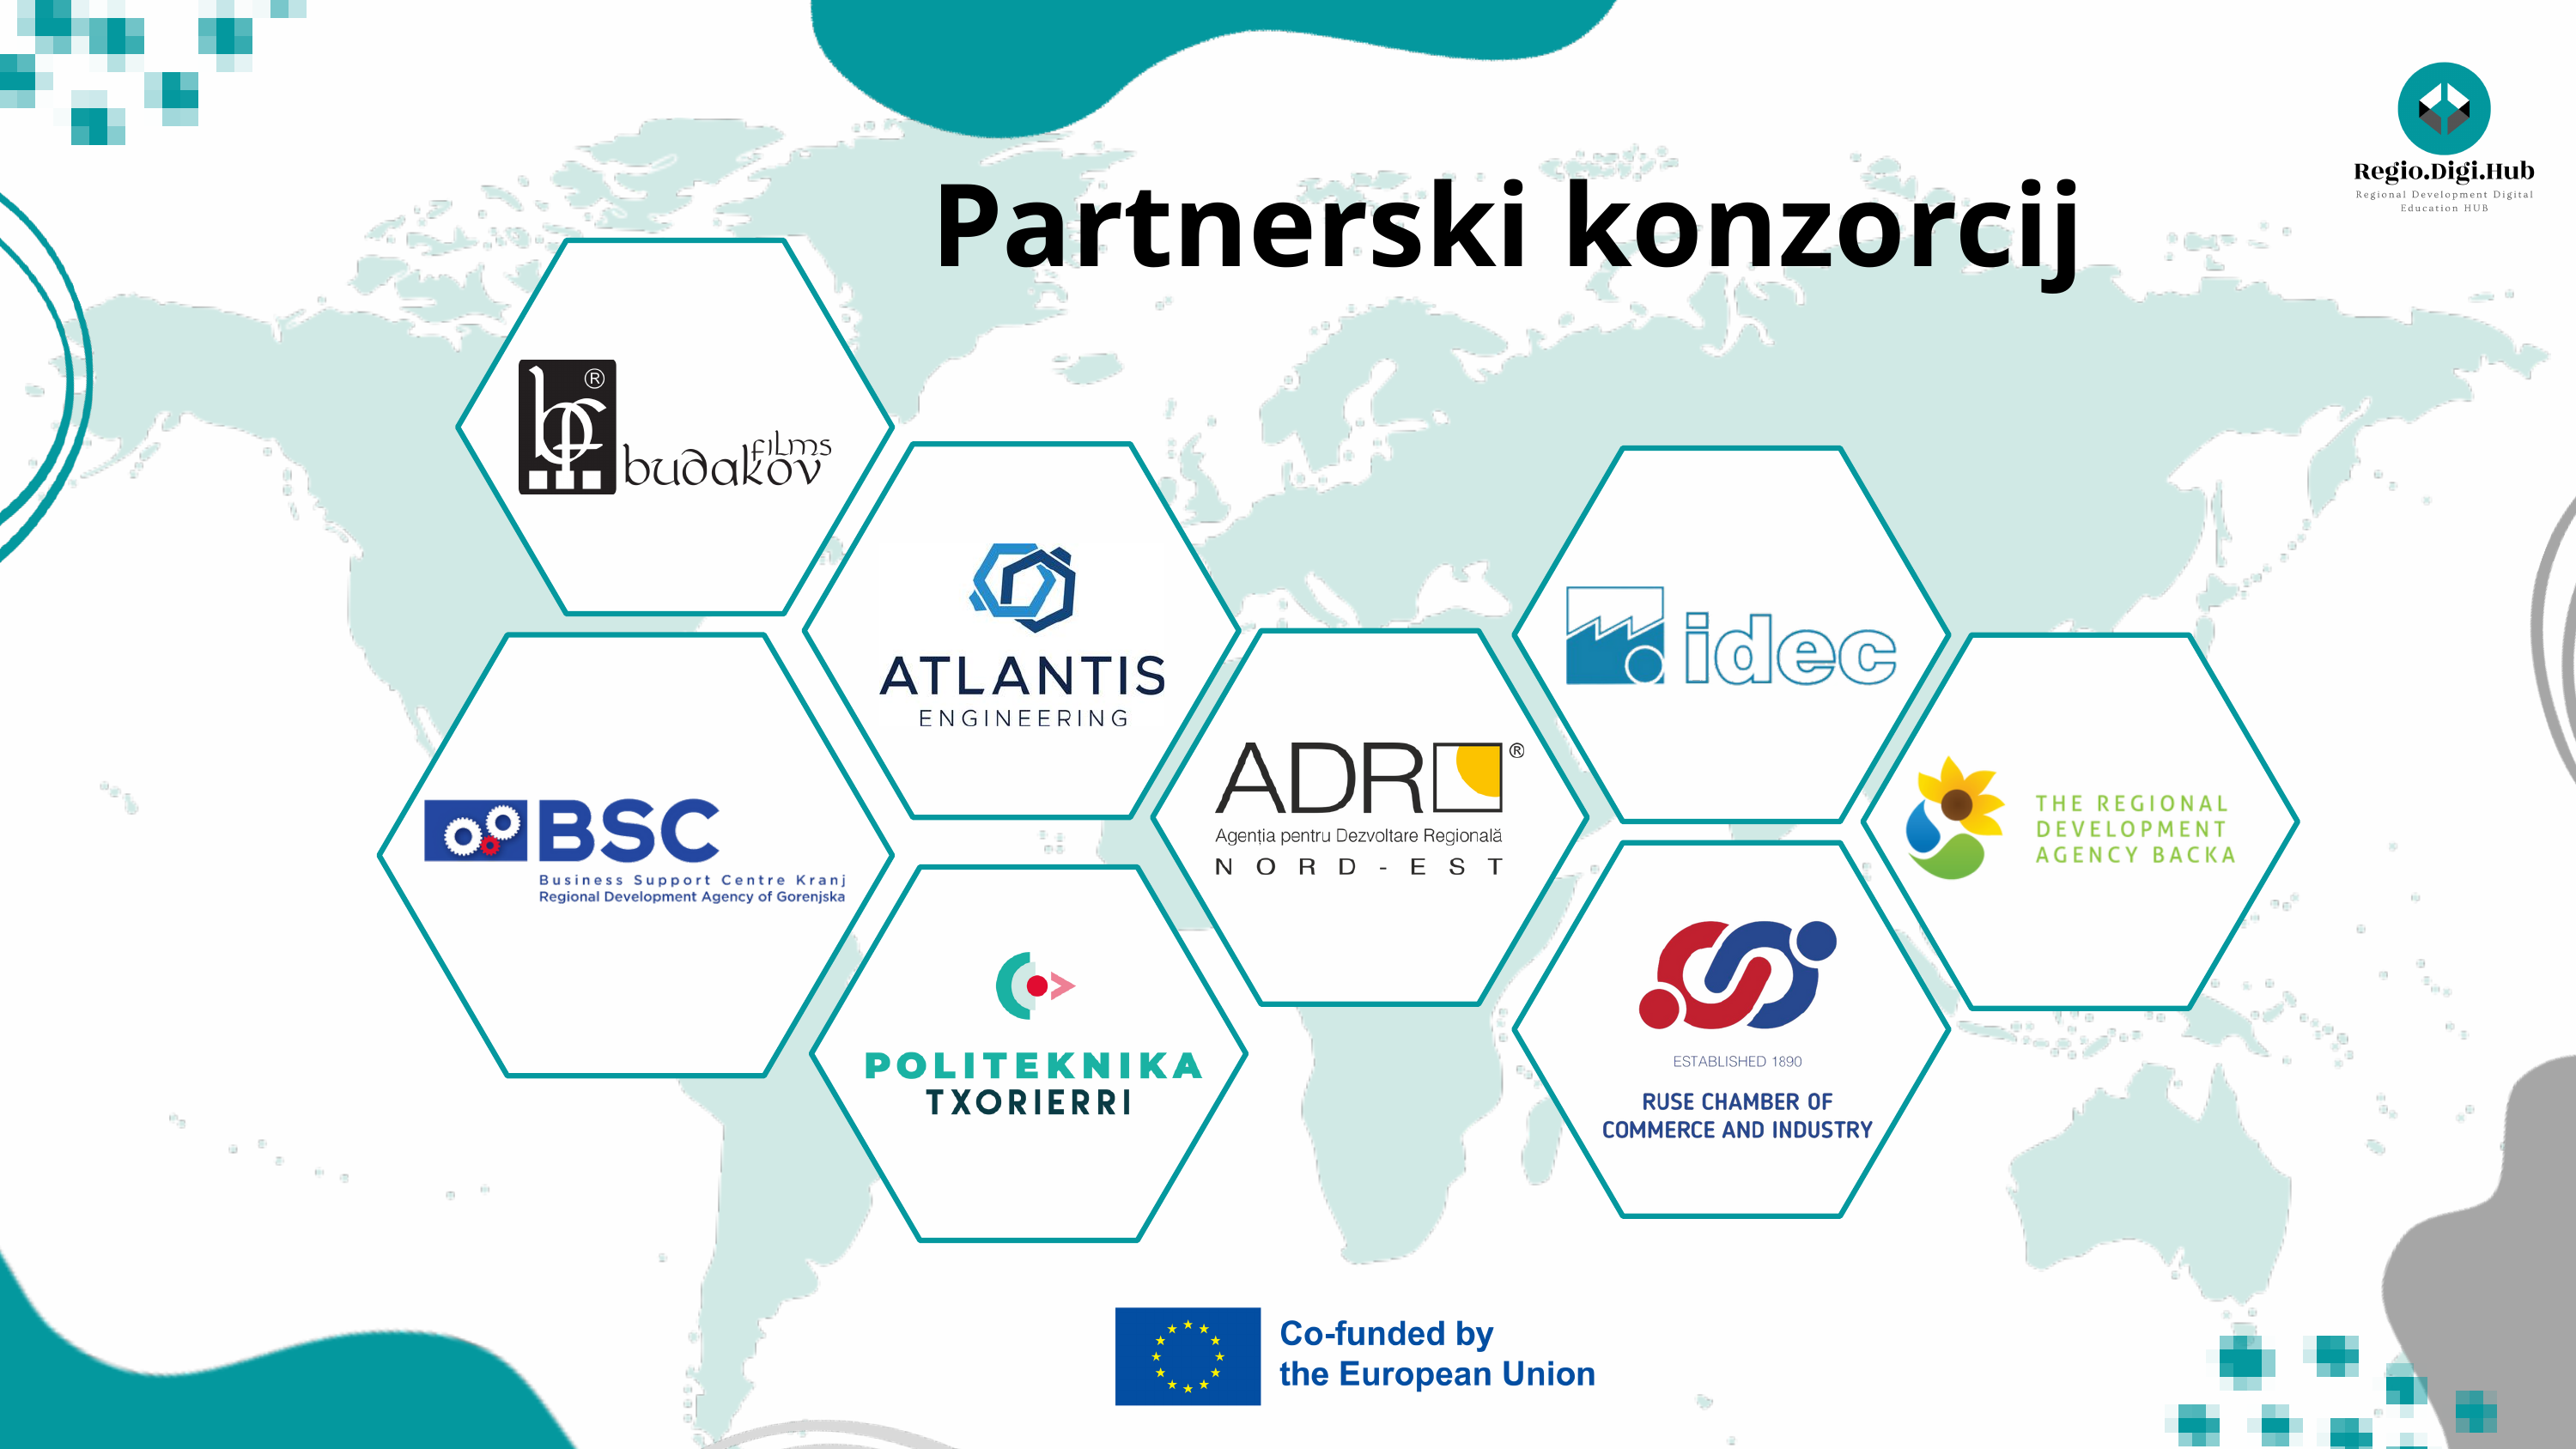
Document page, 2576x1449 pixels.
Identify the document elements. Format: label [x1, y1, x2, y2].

text_box [855, 846, 1147, 882]
text_box [1514, 822, 1949, 1216]
text_box [811, 915, 1247, 1241]
text_box [1151, 609, 1510, 882]
text_box [379, 610, 893, 1076]
picture [0, 0, 2576, 1449]
text_box [804, 423, 1240, 609]
text_box [1514, 427, 1949, 821]
text_box [457, 220, 893, 609]
text_box [896, 733, 1147, 818]
text_box [1862, 614, 2299, 1009]
text_box [1250, 883, 1510, 1004]
